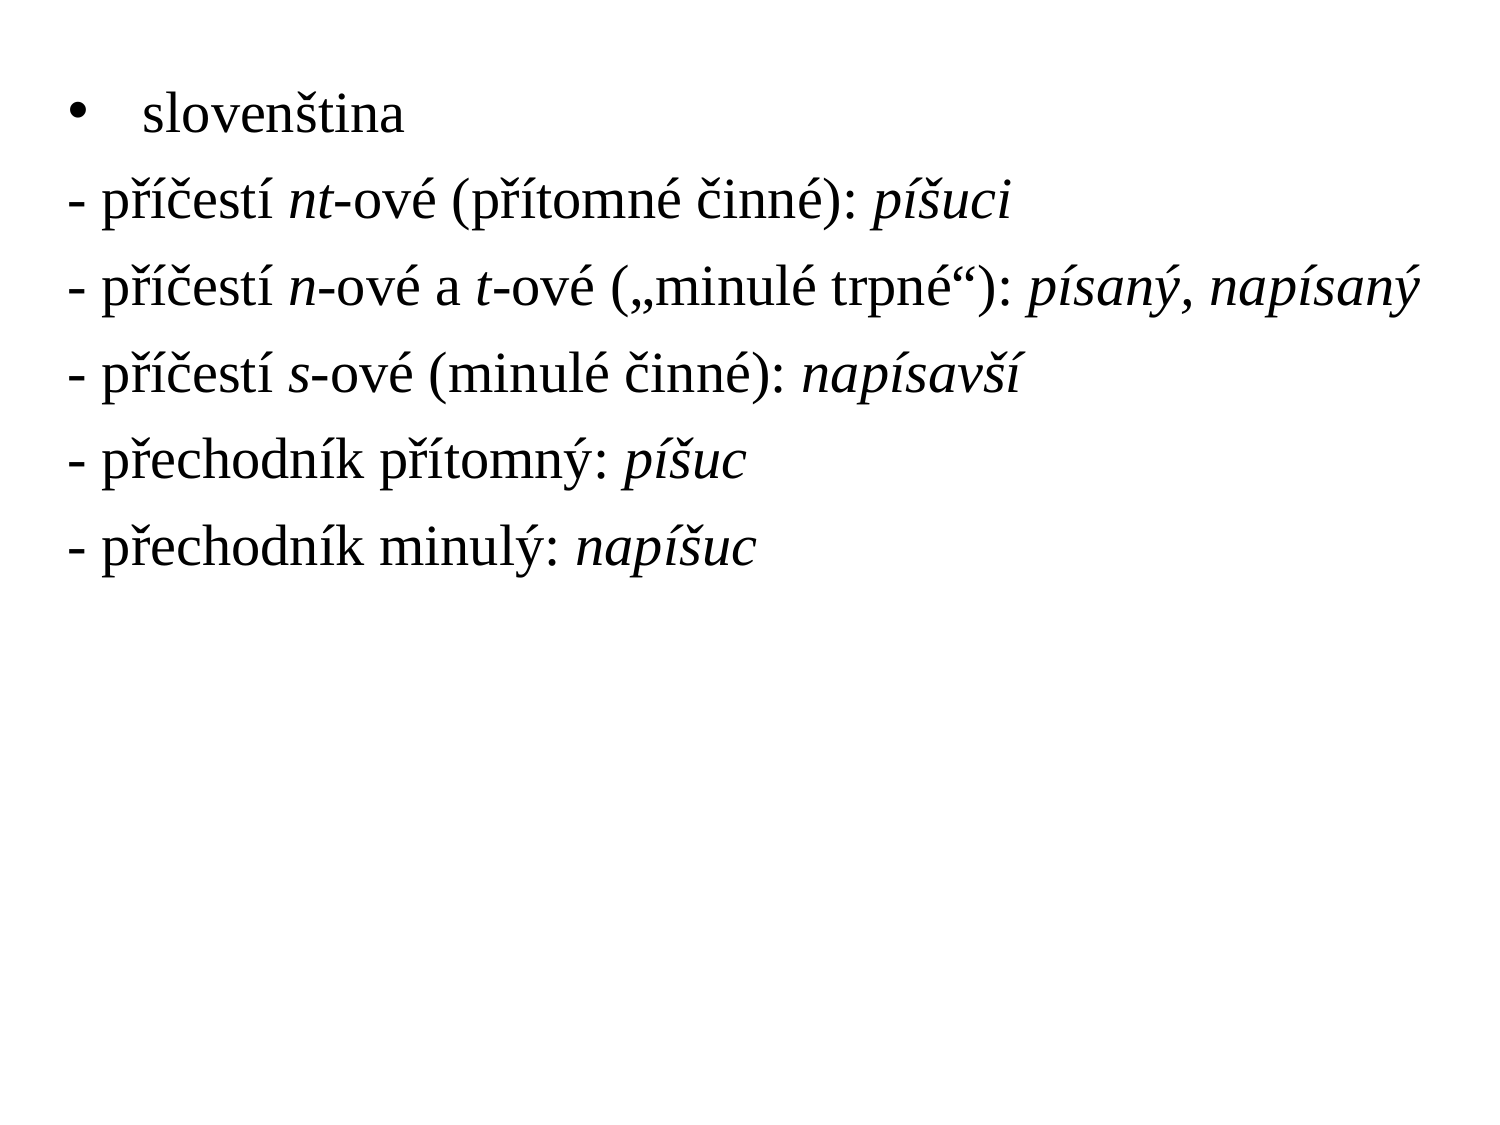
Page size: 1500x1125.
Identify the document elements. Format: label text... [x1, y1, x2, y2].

list slovenština - příčestí nt-ové (přítomné činné): píšuci - příčestí n-ové a t-ové („minulé trpné“): písaný, napísaný - příčestí s-ové (minulé činné): napísavší - přechodník přítomný: píšuc - přechodník minulý: napíšuc [53, 66, 1447, 1071]
